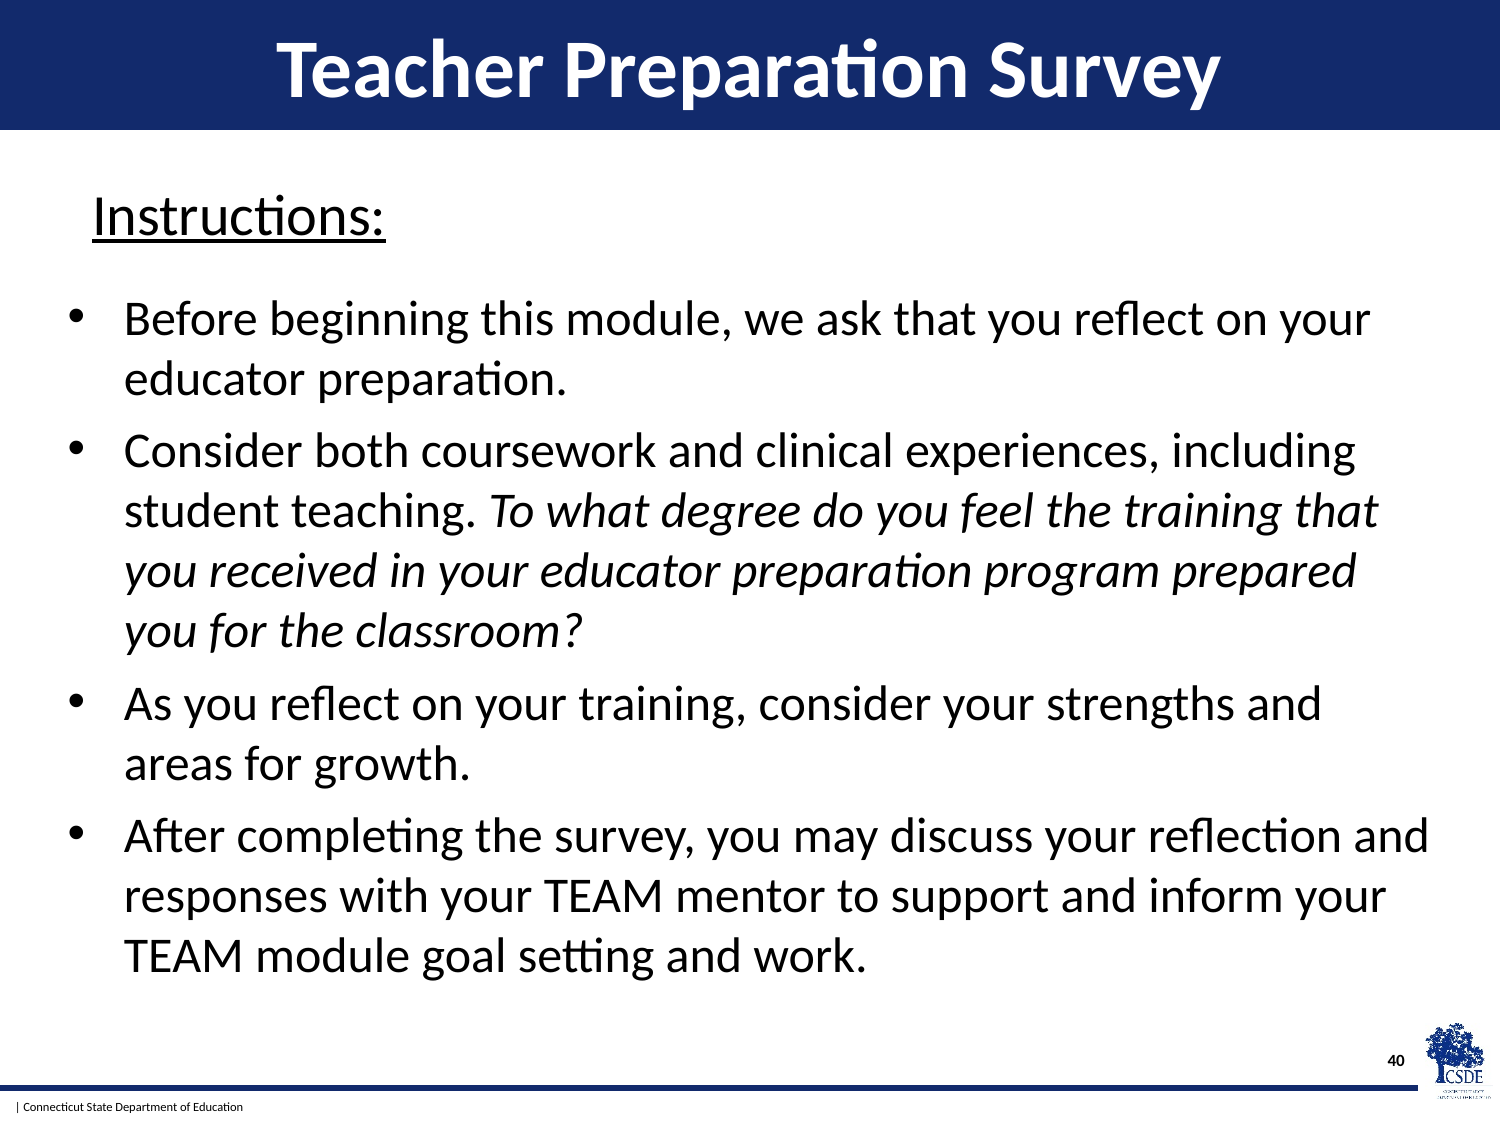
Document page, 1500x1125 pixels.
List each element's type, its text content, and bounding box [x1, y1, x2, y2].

text_box Instructions: [77, 169, 1428, 255]
text_box Before beginning this module, we ask that you reflect on your educator preparation. Consider both coursework and clinical experiences, including student teaching. To what degree do you feel the training that you received in your educator preparation program prepared you for the classroom? As you reflect on your training, consider your strengths and areas for growth. After completing the survey, you may discuss your reflection and responses with your TEAM mentor to support and inform your TEAM module goal setting and work. [52, 277, 1467, 1053]
title Teacher Preparation Survey [75, 8, 1425, 121]
picture [1425, 1023, 1493, 1099]
